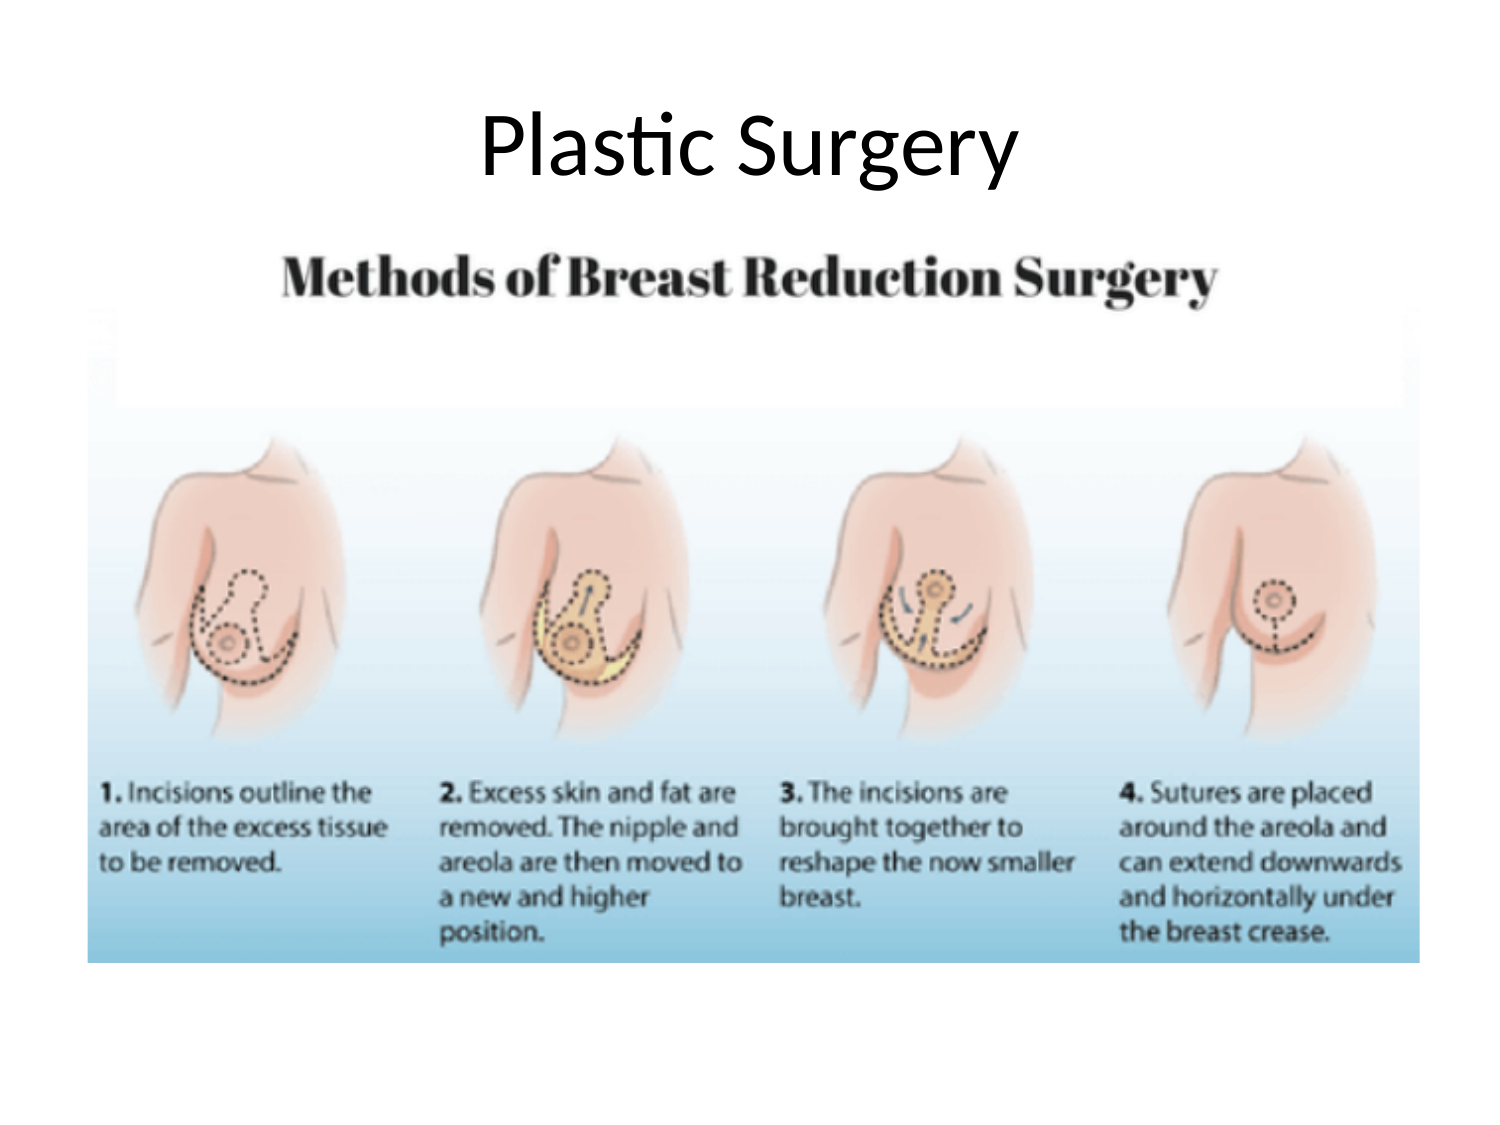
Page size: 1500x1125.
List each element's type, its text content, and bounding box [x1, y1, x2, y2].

picture [87, 224, 1420, 963]
title Plastic Surgery [75, 45, 1425, 233]
